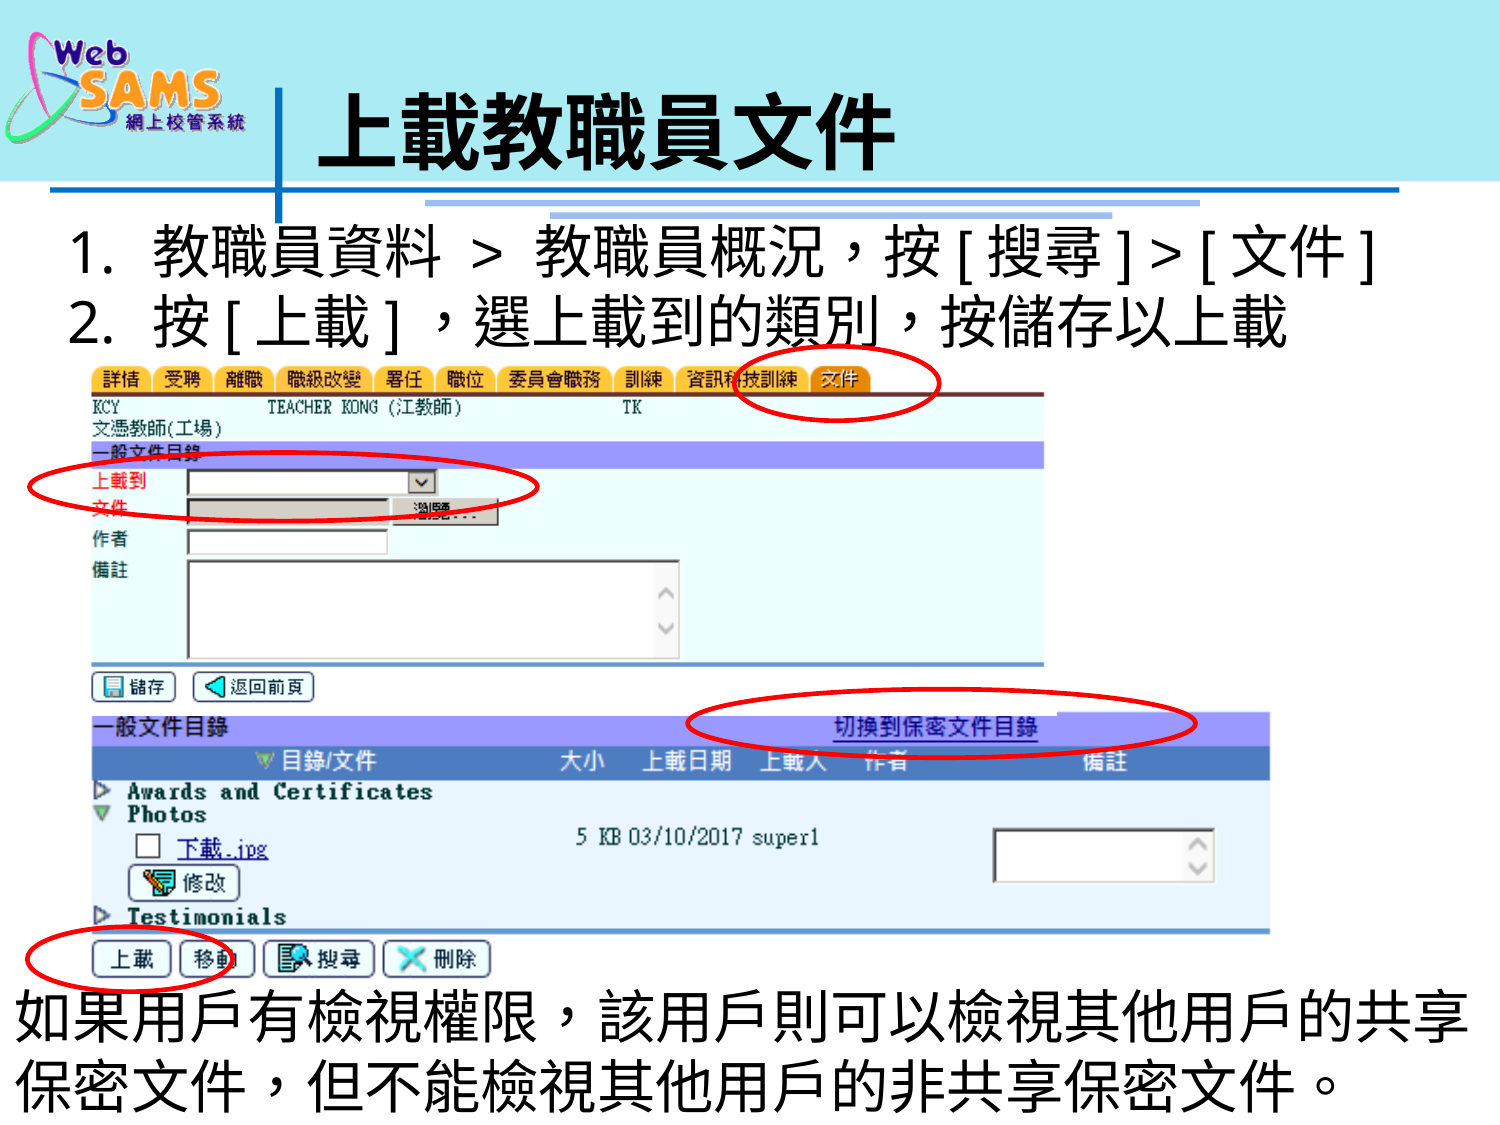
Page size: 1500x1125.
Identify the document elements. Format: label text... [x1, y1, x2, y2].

text_box 教職員資料 > 教職員概況，按[搜尋] > [文件] 按[上載]，選上載到的類別，按儲存以上載 [53, 208, 1417, 363]
text_box 如果用戶有檢視權限，該用戶則可以檢視其他用戶的共享保密文件，但不能檢視其他用戶的非共享保密文件。 [0, 972, 1500, 1125]
text_box [751, 346, 923, 363]
title 上載教職員文件 [300, 37, 1449, 188]
text_box [27, 930, 83, 989]
picture [1, 24, 258, 161]
text_box [1062, 693, 1169, 708]
picture [88, 364, 1288, 988]
text_box [29, 465, 83, 508]
slide_number 14 [1125, 1025, 1438, 1100]
